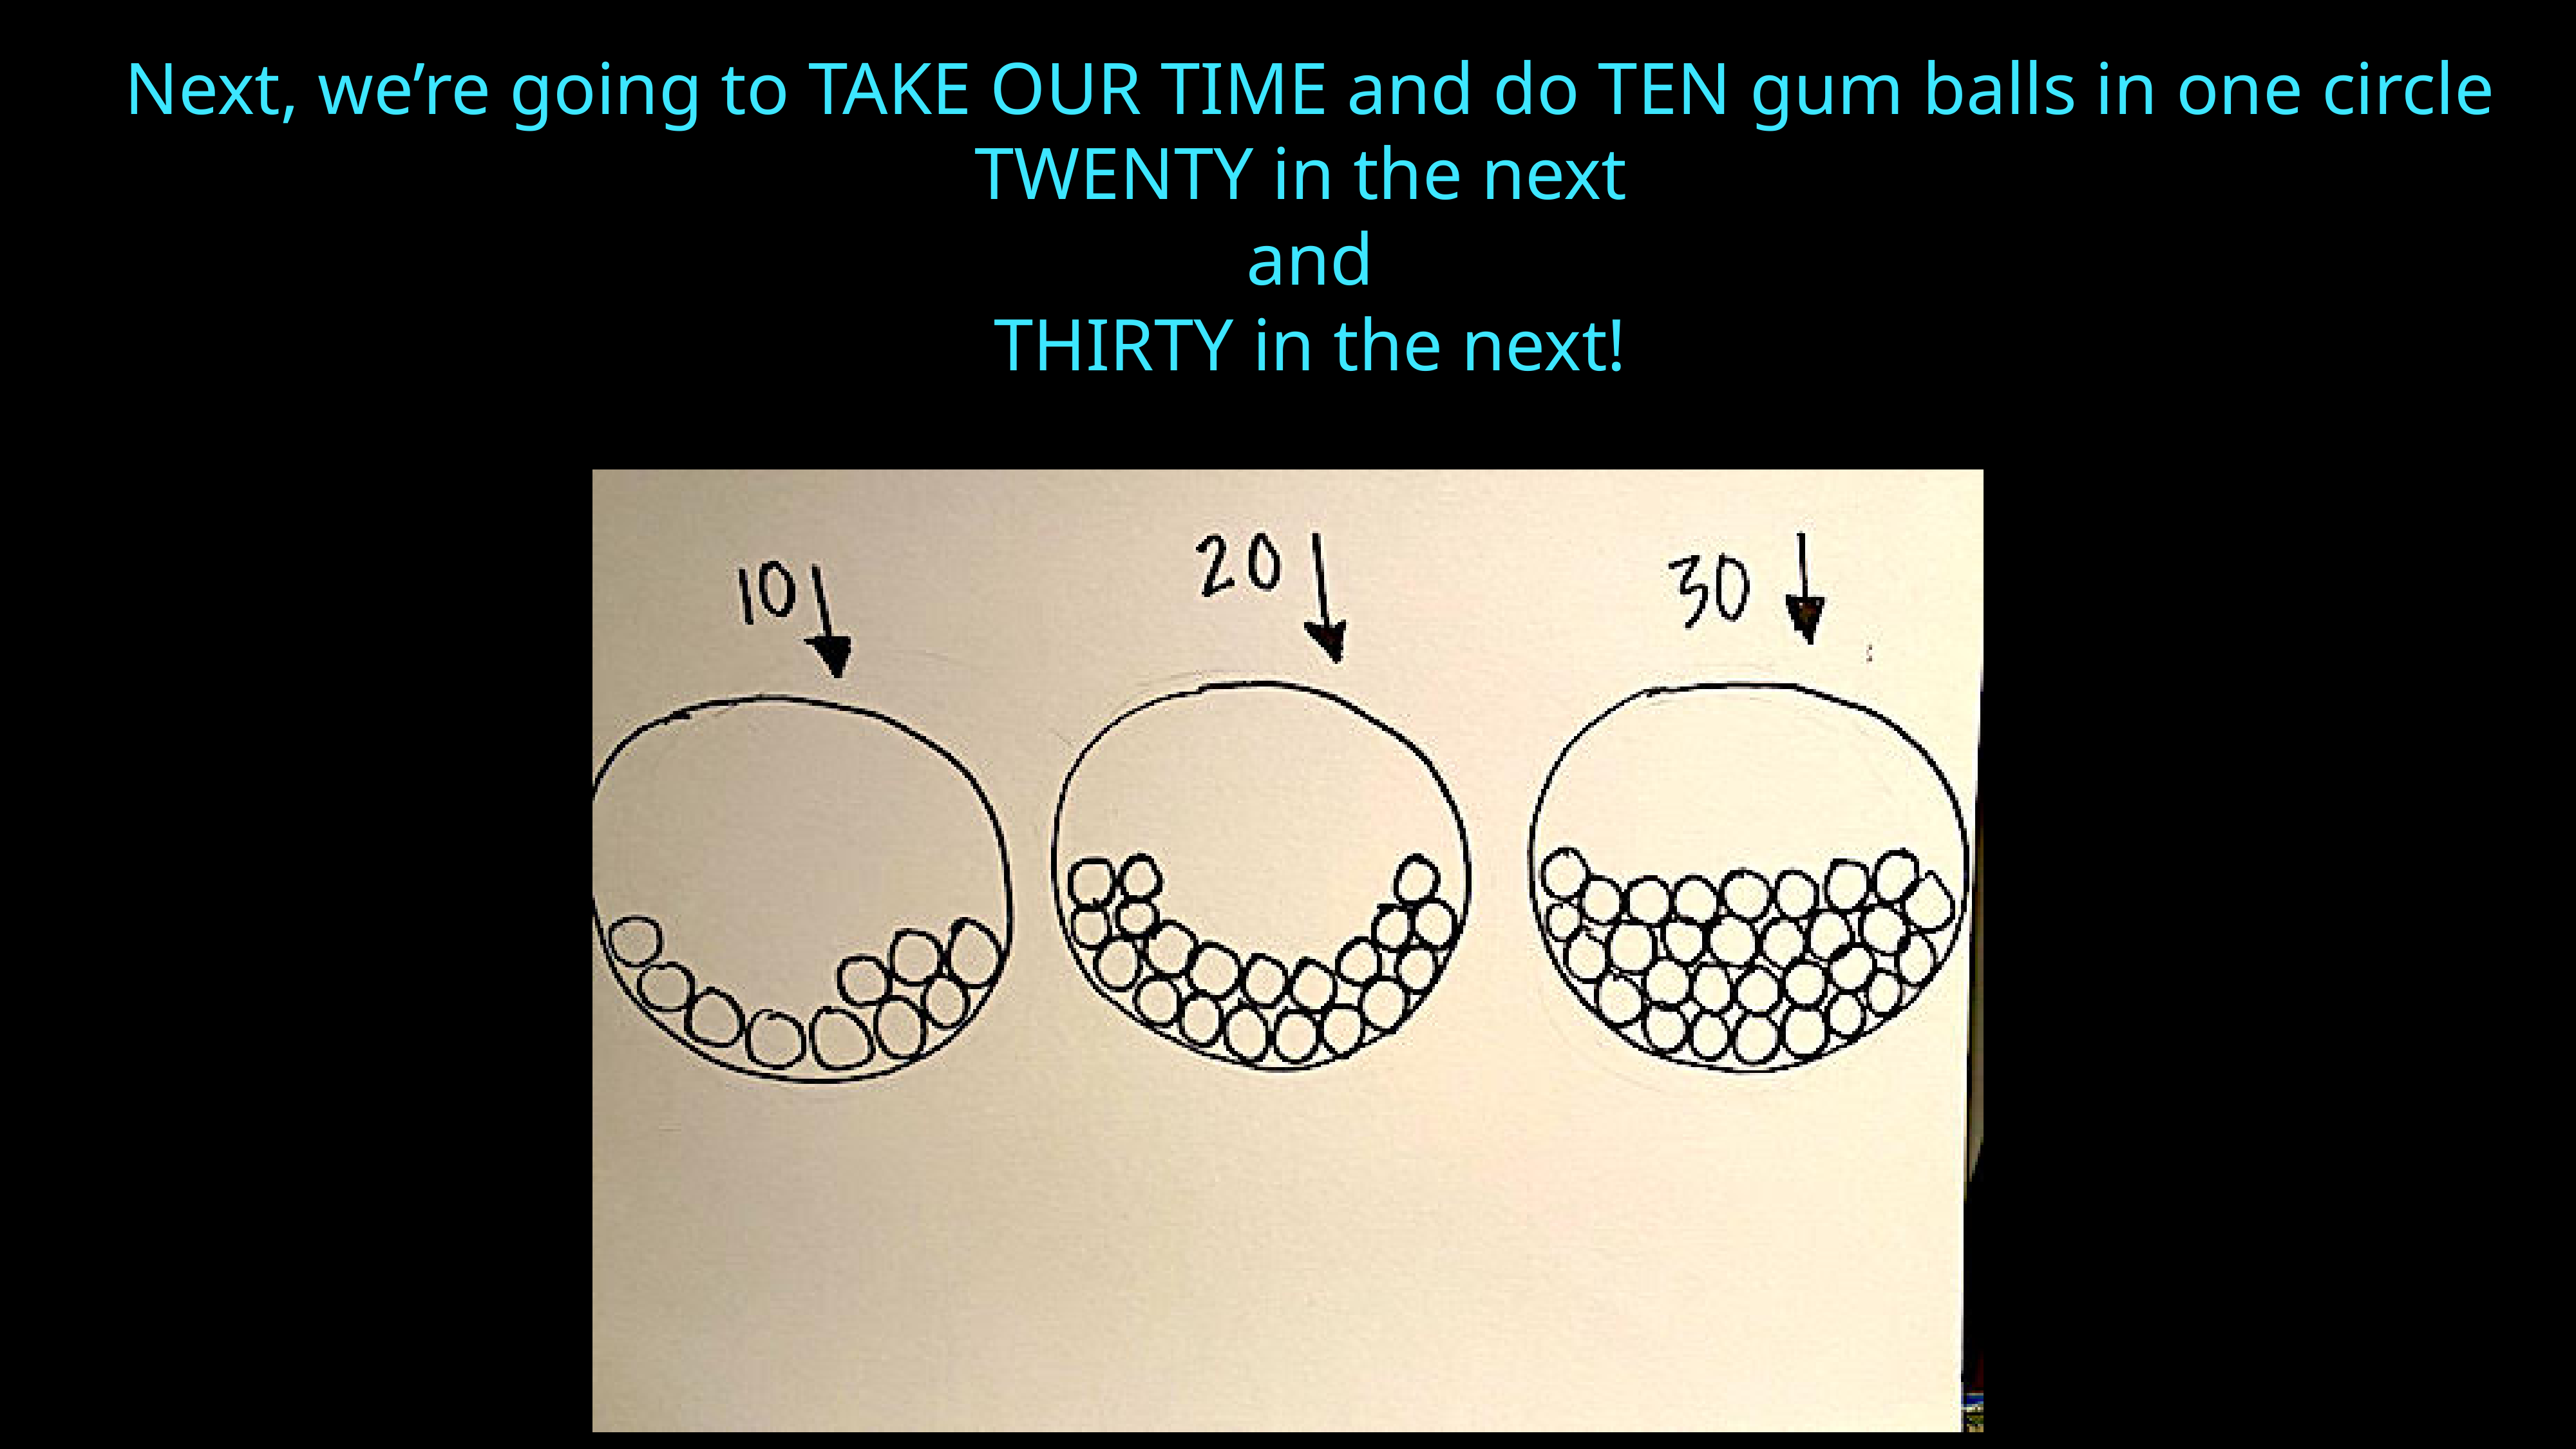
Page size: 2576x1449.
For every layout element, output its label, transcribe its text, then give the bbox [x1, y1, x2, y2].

picture [592, 469, 1984, 1432]
text_box Next, we’re going to TAKE OUR TIME and do TEN gum balls in one circle TWENTY in the next and THIRTY in the next! [118, 37, 2503, 390]
